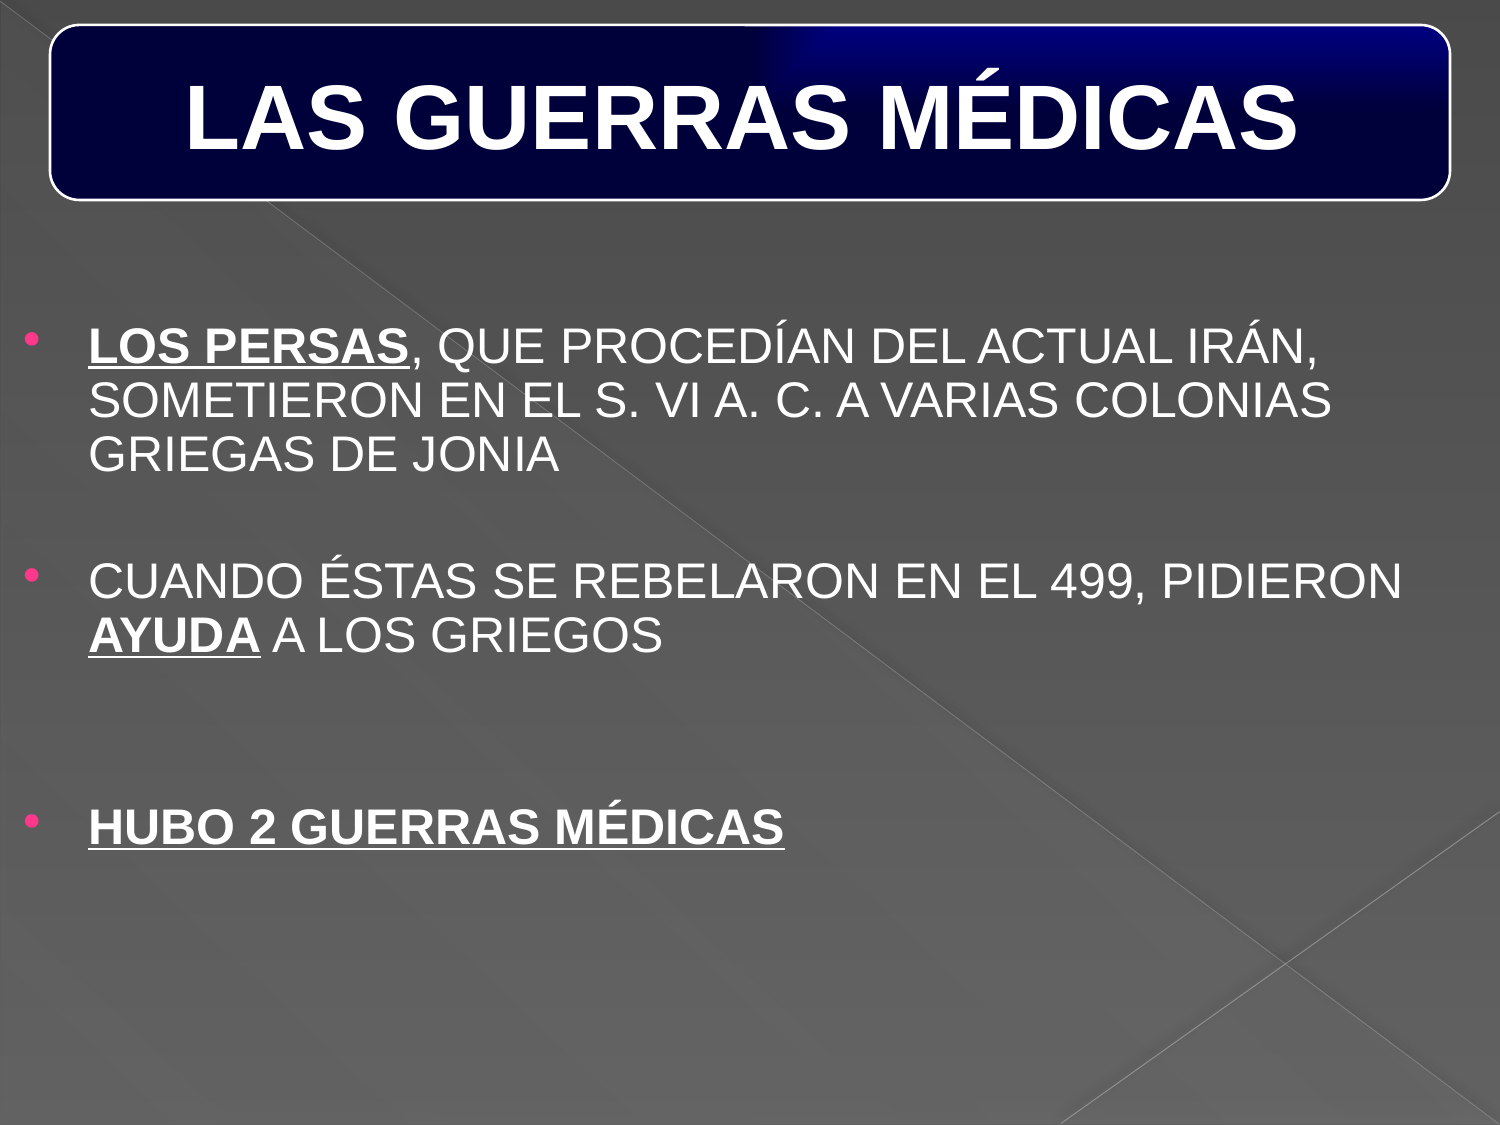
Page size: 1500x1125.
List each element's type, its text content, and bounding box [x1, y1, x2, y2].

list LOS PERSAS, QUE PROCEDÍAN DEL ACTUAL IRÁN, SOMETIERON EN EL S. VI A. C. A VARIAS COLONIAS GRIEGAS DE JONIA CUANDO ÉSTAS SE REBELARON EN EL 499, PIDIERON AYUDA A LOS GRIEGOS HUBO 2 GUERRAS MÉDICAS [0, 312, 1425, 1125]
text_box LAS GUERRAS MÉDICAS [49, 24, 1451, 200]
